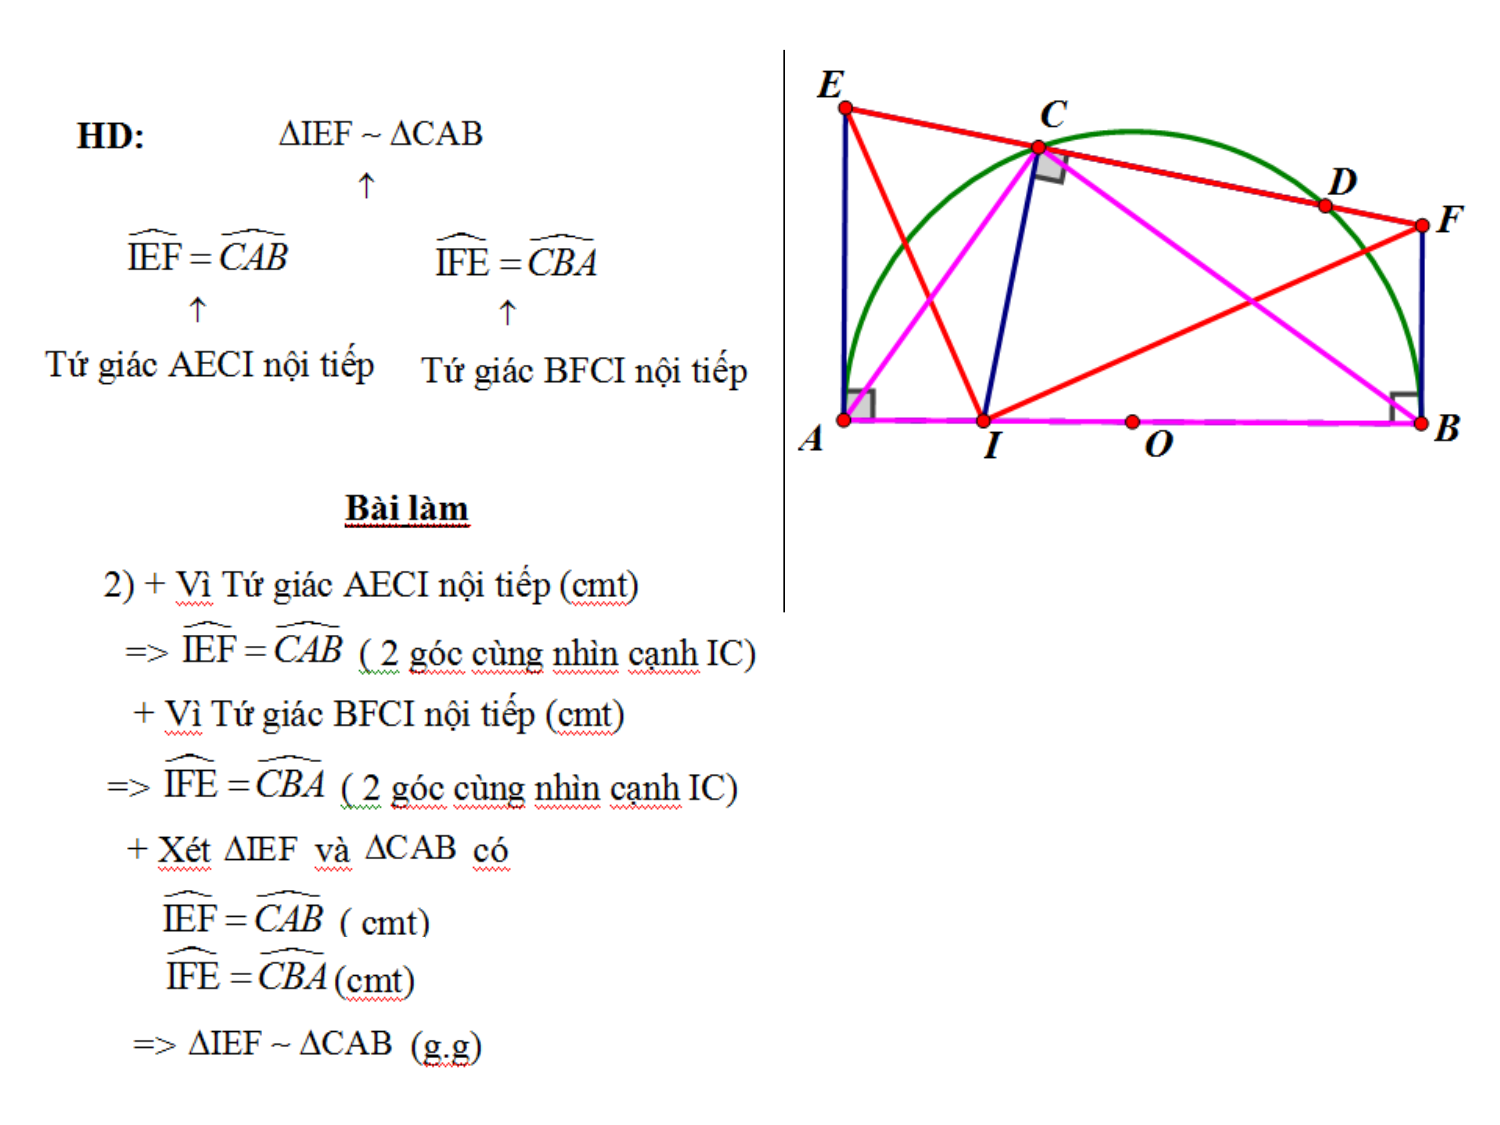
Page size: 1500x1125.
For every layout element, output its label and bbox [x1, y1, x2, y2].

picture [72, 99, 517, 166]
picture [118, 818, 517, 1077]
picture [334, 477, 484, 540]
picture [426, 228, 607, 335]
picture [118, 215, 296, 333]
picture [788, 49, 1500, 479]
picture [419, 341, 753, 401]
picture [349, 168, 382, 210]
picture [43, 336, 386, 391]
picture [93, 562, 763, 813]
